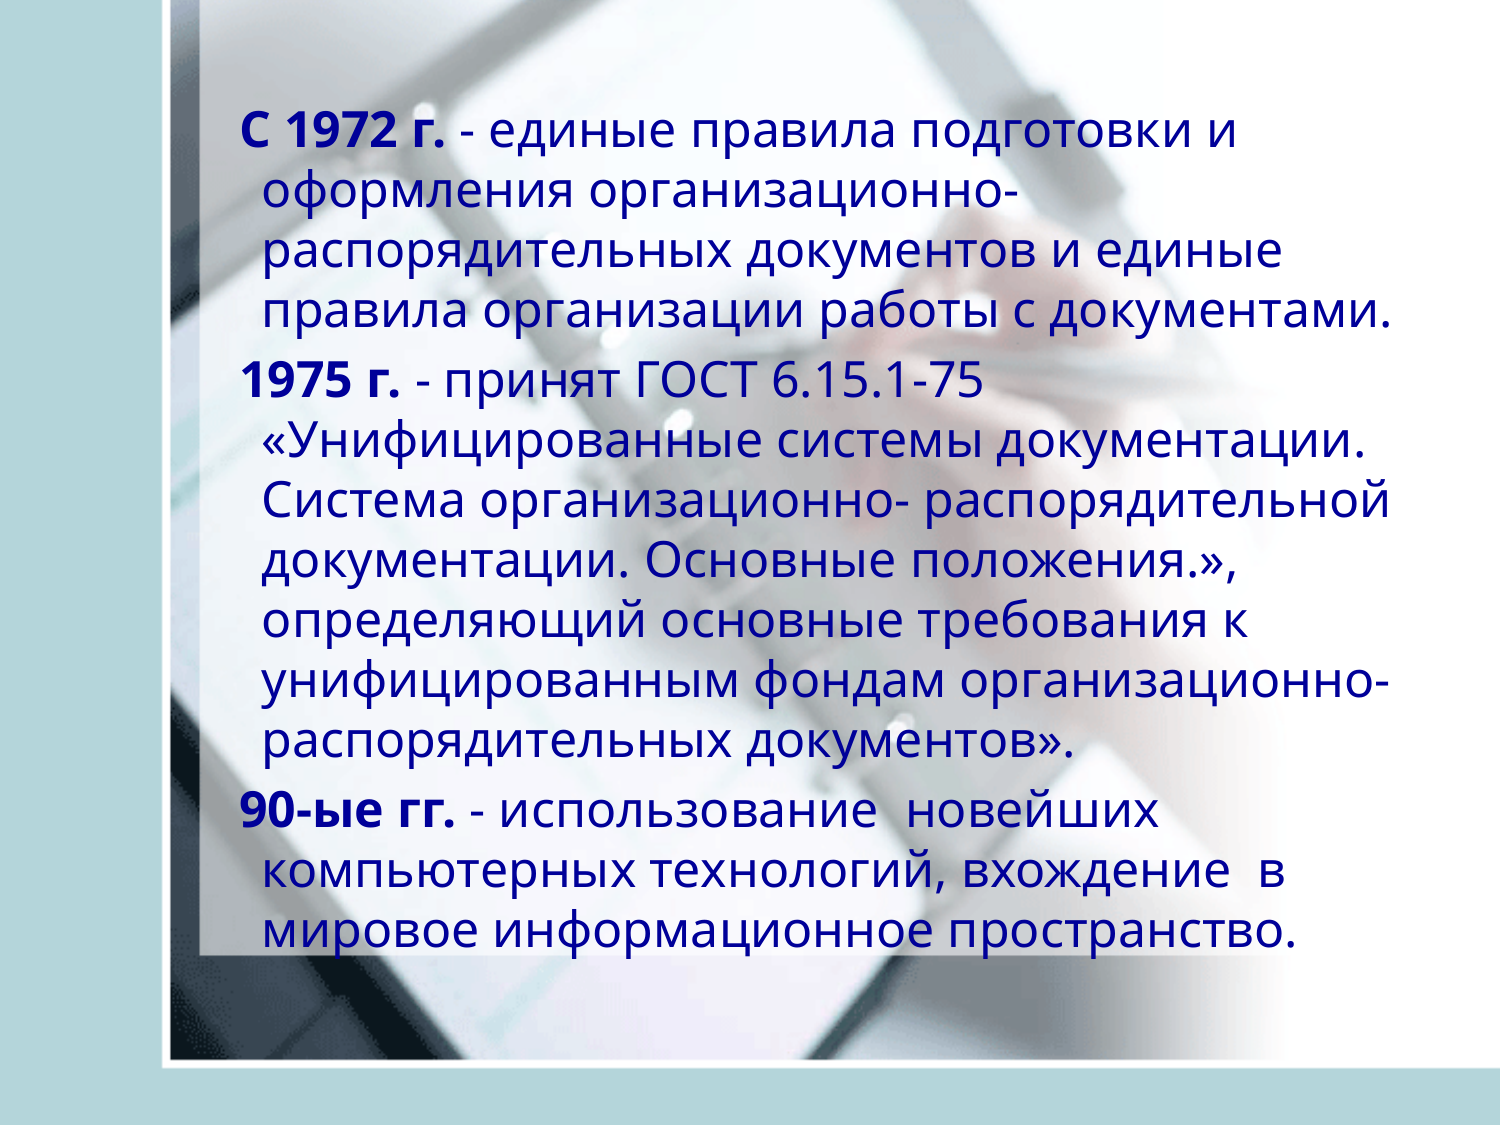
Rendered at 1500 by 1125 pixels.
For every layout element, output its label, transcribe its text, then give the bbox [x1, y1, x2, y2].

picture [0, 0, 1500, 1125]
list С 1972 г. - единые правила подготовки и оформления организационно-распорядительных документов и единые правила организации работы с документами. 1975 г. - принят ГОСТ 6.15.1-75 «Унифицированные системы документации. Система организационно- распорядительной документации. Основные положения.», определяющий основные требования к унифицированным фондам организационно-распорядительных документов». 90-ые гг. - использование новейших компьютерных технологий, вхождение в мировое информационное пространство. [159, 89, 1471, 989]
